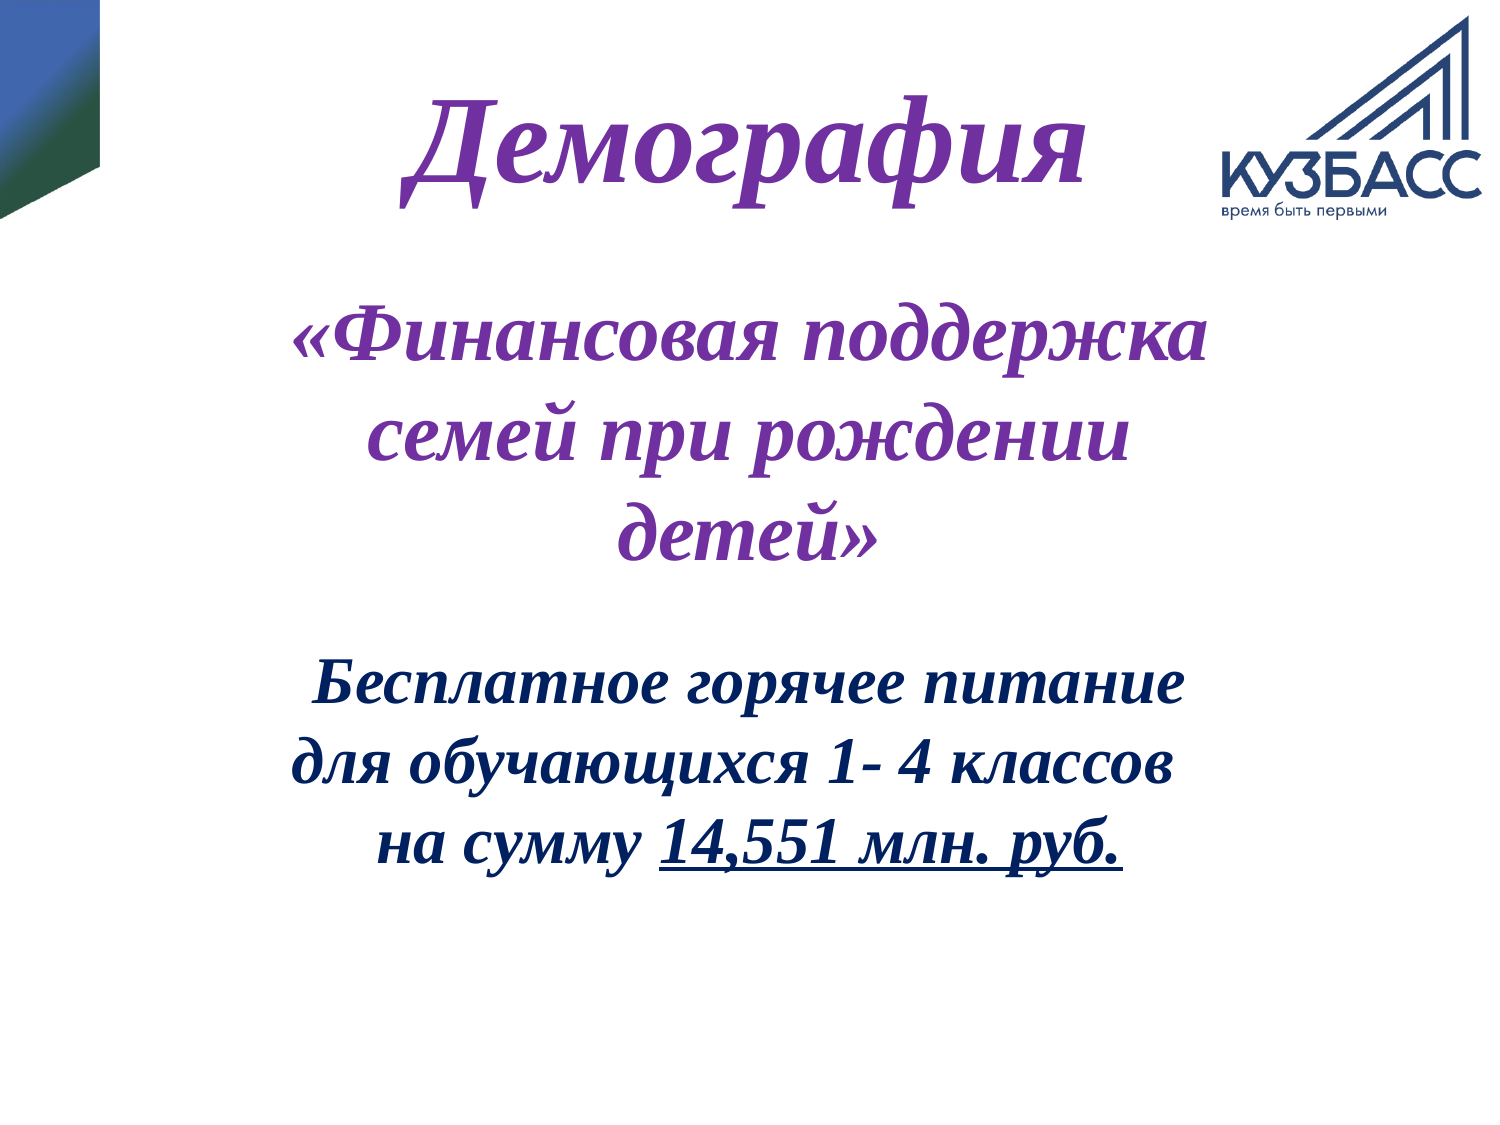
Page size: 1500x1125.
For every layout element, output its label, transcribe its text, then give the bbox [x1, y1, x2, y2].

picture [0, 0, 101, 220]
text_box Демография «Финансовая поддержка семей при рождении детей» Бесплатное горячее питание для обучающихся 1- 4 классов на сумму 14,551 млн. руб. [242, 49, 1258, 985]
picture [1222, 14, 1482, 221]
